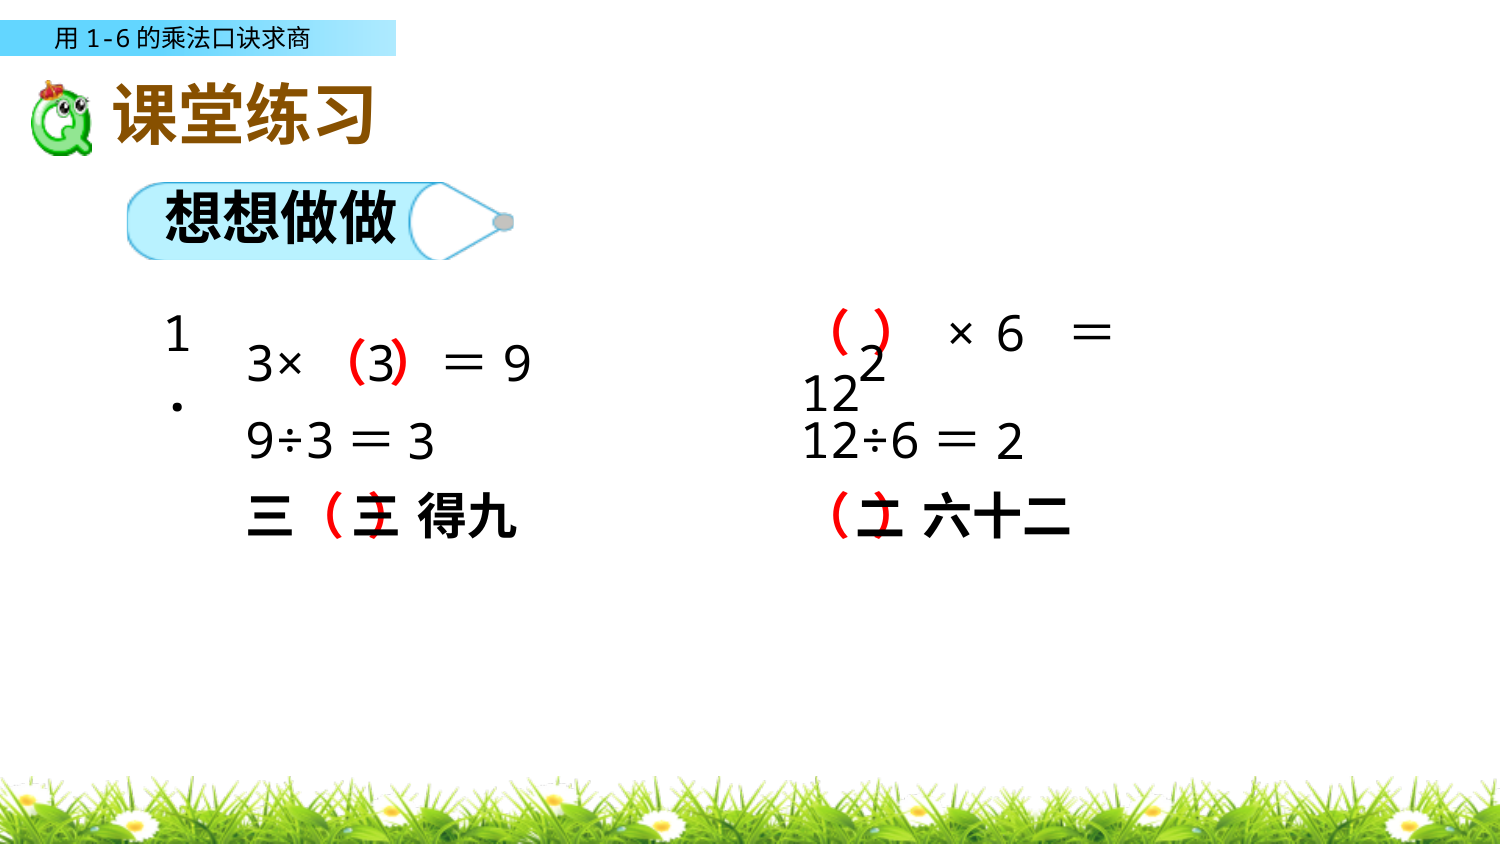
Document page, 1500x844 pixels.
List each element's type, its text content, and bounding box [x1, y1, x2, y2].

text_box （ ） × 6 ＝ 12 [785, 325, 836, 397]
text_box 2 [836, 325, 908, 397]
text_box （ ）六十二 [785, 479, 1129, 551]
text_box 3 [345, 325, 417, 397]
text_box 1. [147, 325, 219, 397]
text_box 9÷3＝ [230, 402, 455, 474]
text_box 3×（ ）＝ 9 [230, 325, 345, 397]
text_box 课堂练习 [100, 67, 404, 159]
text_box 三（ ）得九 [230, 479, 336, 551]
text_box 三 [336, 479, 408, 551]
picture [31, 80, 92, 156]
text_box 三（ ）得九 [408, 479, 573, 551]
text_box 12÷6＝ [785, 402, 1010, 474]
text_box （ ） × 6 ＝ 12 [908, 325, 1176, 397]
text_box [126, 173, 514, 260]
text_box 3×（ ）＝ 9 [417, 325, 585, 397]
text_box 2 [974, 404, 1046, 476]
picture [0, 776, 1500, 844]
text_box 3 [385, 404, 457, 476]
text_box 二 [840, 480, 912, 552]
